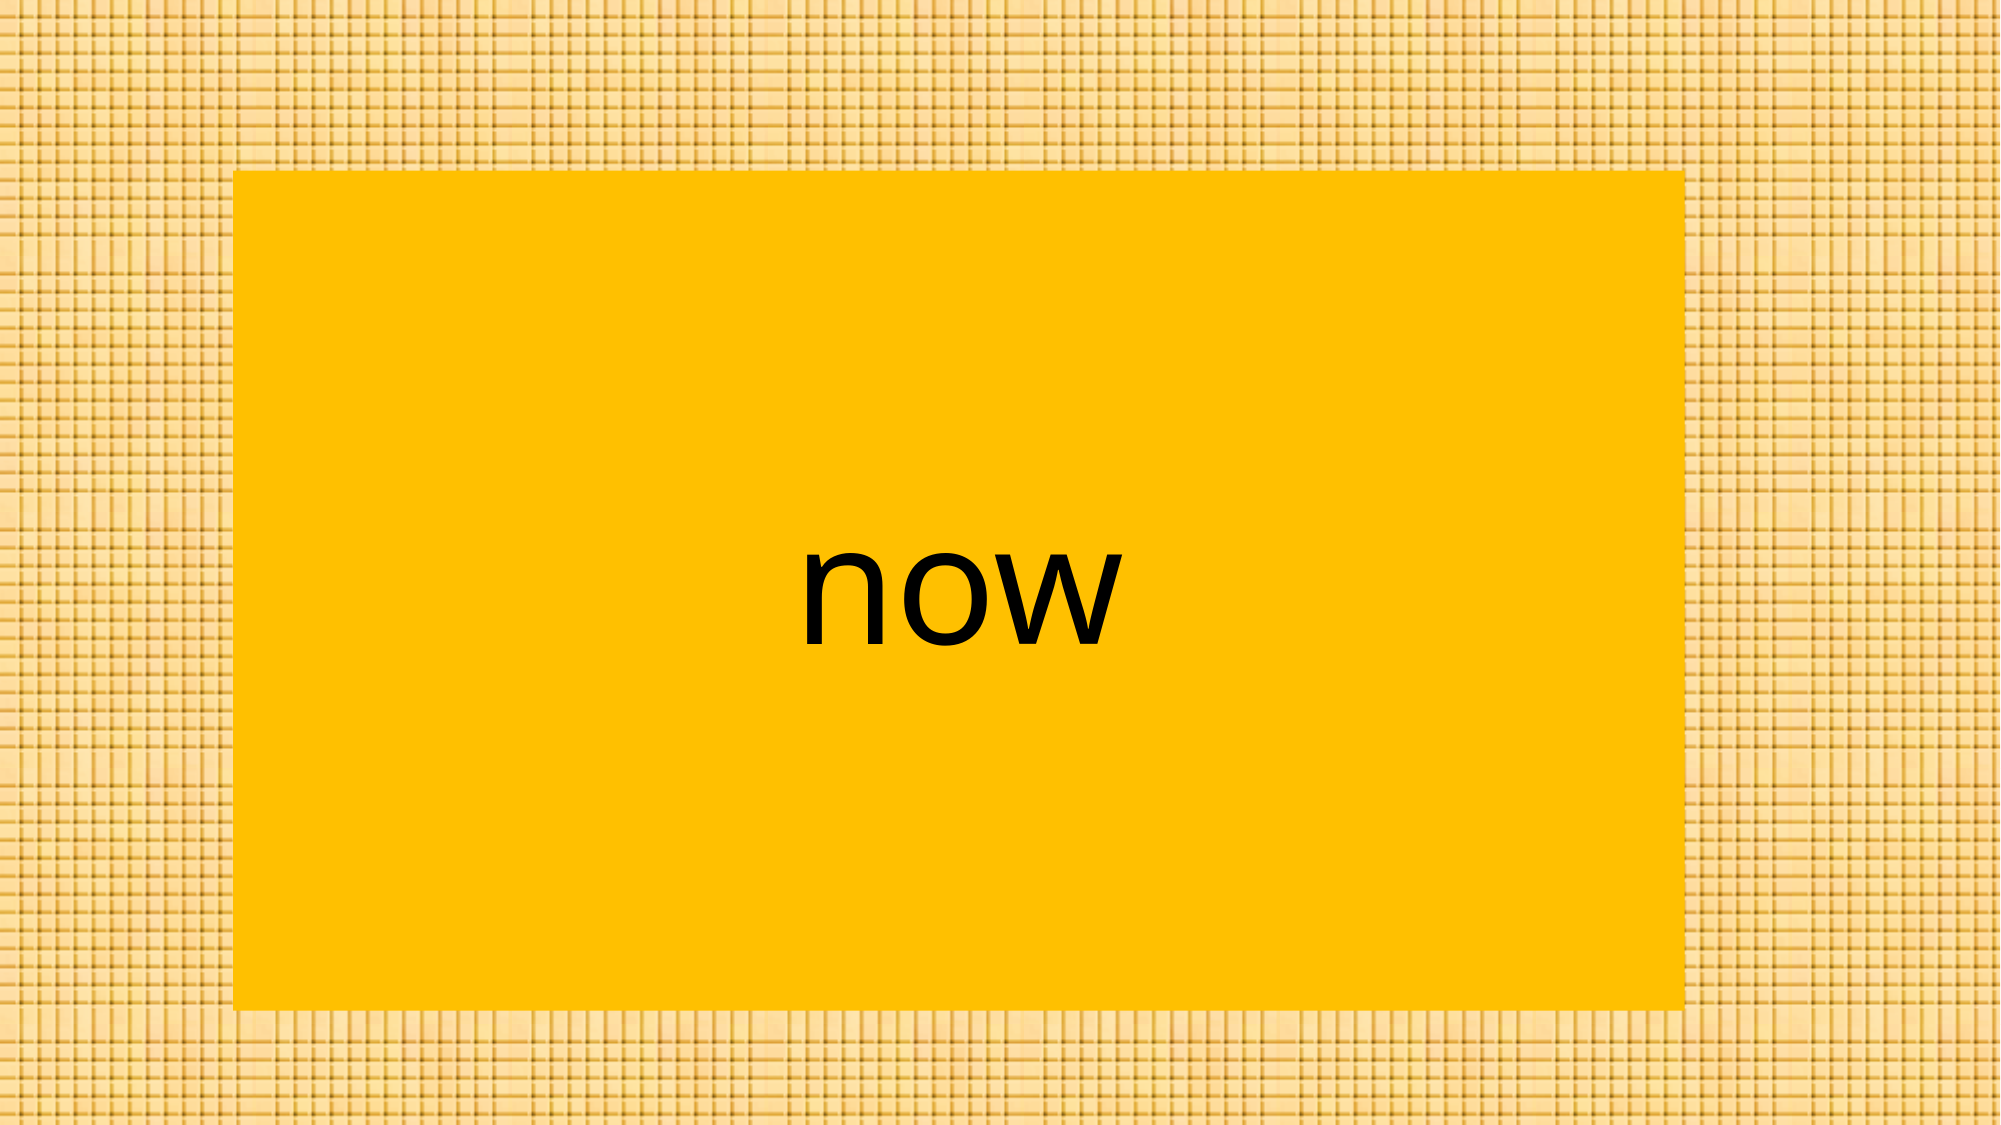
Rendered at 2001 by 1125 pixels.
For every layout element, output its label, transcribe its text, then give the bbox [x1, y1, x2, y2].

text_box now [233, 170, 1685, 1011]
picture [0, 0, 2001, 1125]
